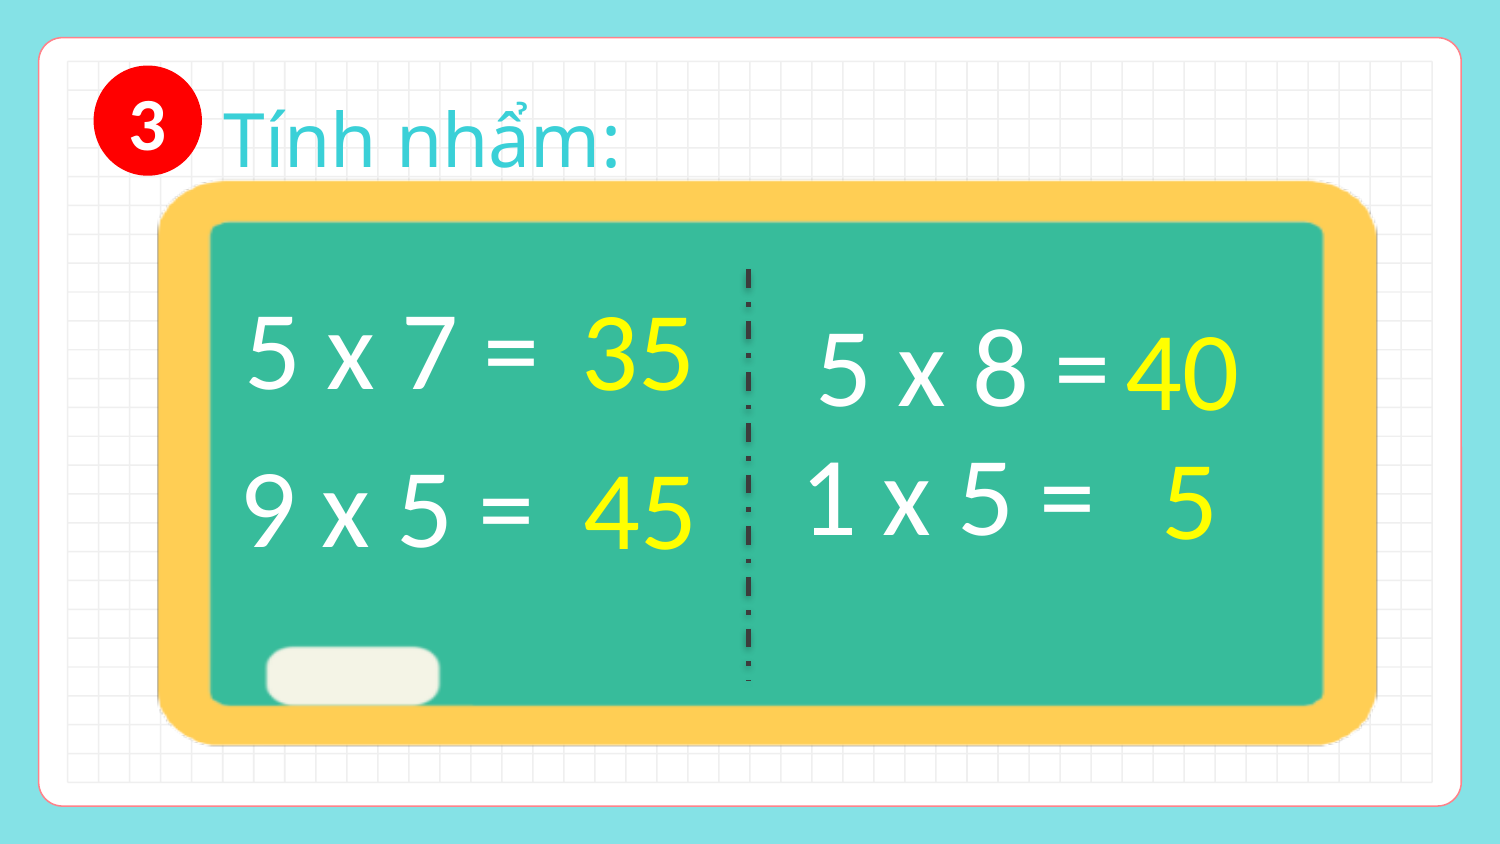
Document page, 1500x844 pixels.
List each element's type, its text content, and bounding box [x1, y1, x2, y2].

text_box Tính nhẩm: [190, 85, 697, 106]
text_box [52, 107, 1500, 777]
text_box 3 [95, 65, 200, 106]
